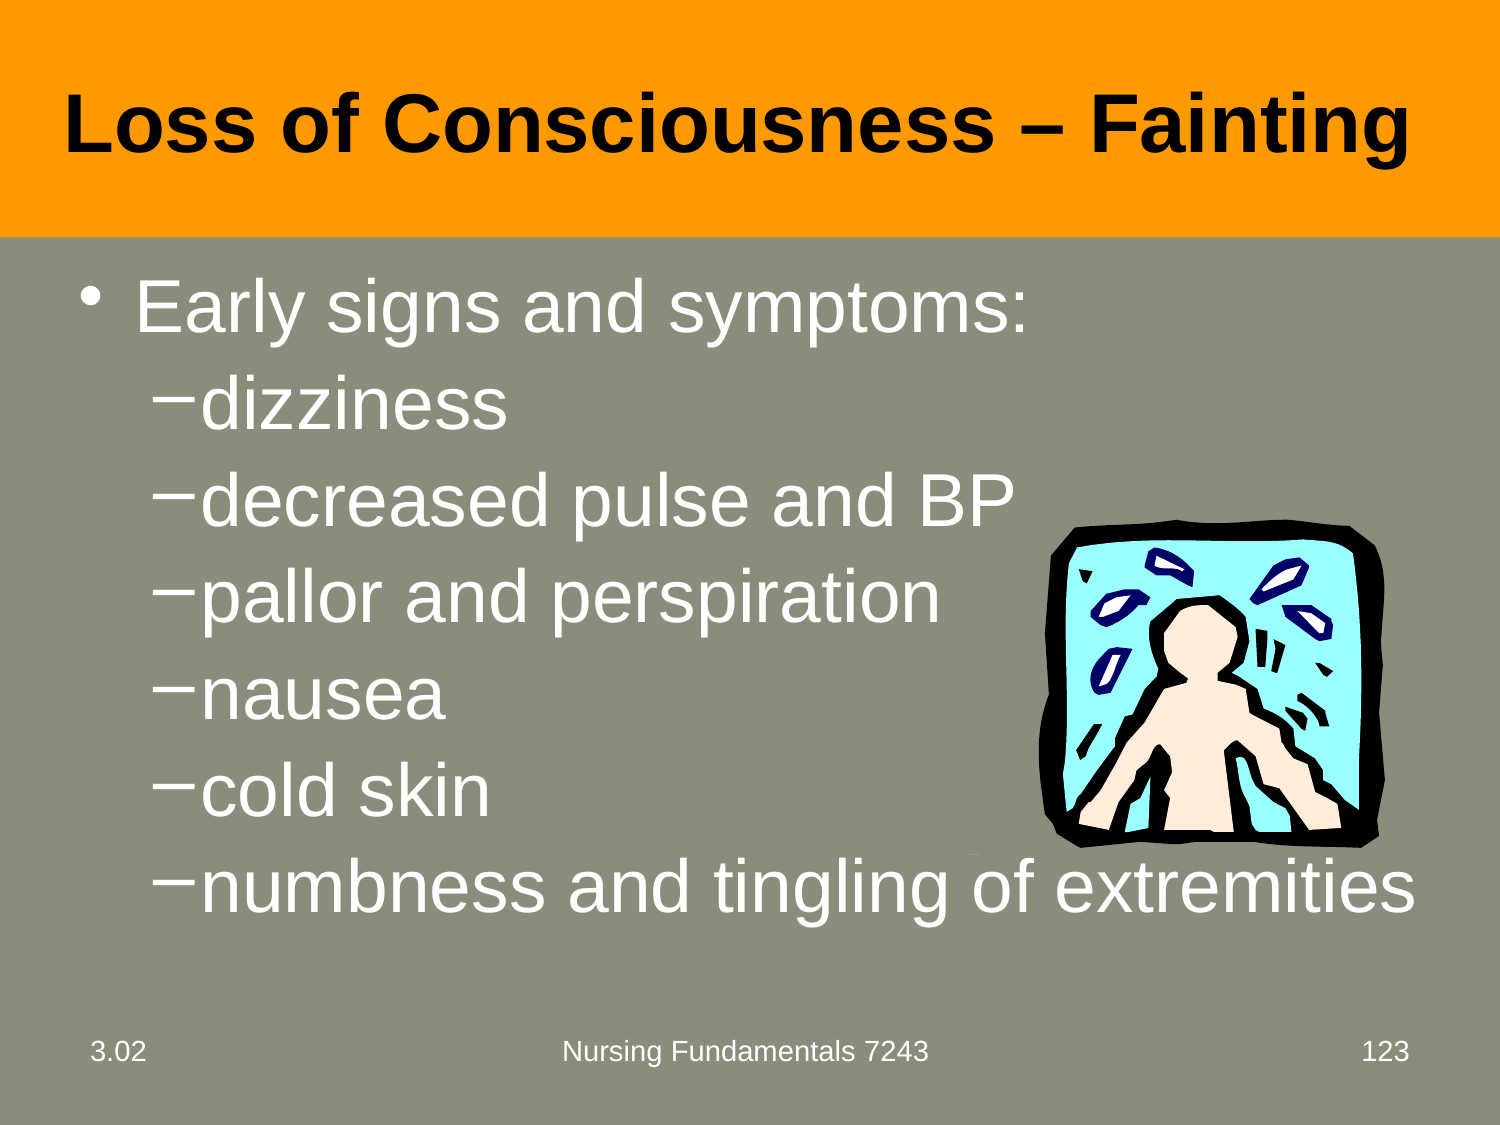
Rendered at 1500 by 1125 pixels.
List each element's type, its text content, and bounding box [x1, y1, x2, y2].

slide_number 3.02 [75, 1024, 425, 1103]
slide_number 123 [1074, 1024, 1425, 1103]
footer Nursing Fundamentals 7243 [512, 1024, 988, 1103]
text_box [1038, 519, 1386, 849]
title Loss of Consciousness – Fainting [0, 0, 1500, 238]
list Early signs and symptoms: dizziness decreased pulse and BP pallor and perspiration nausea cold skin numbness and tingling of extremities [63, 256, 1450, 1015]
